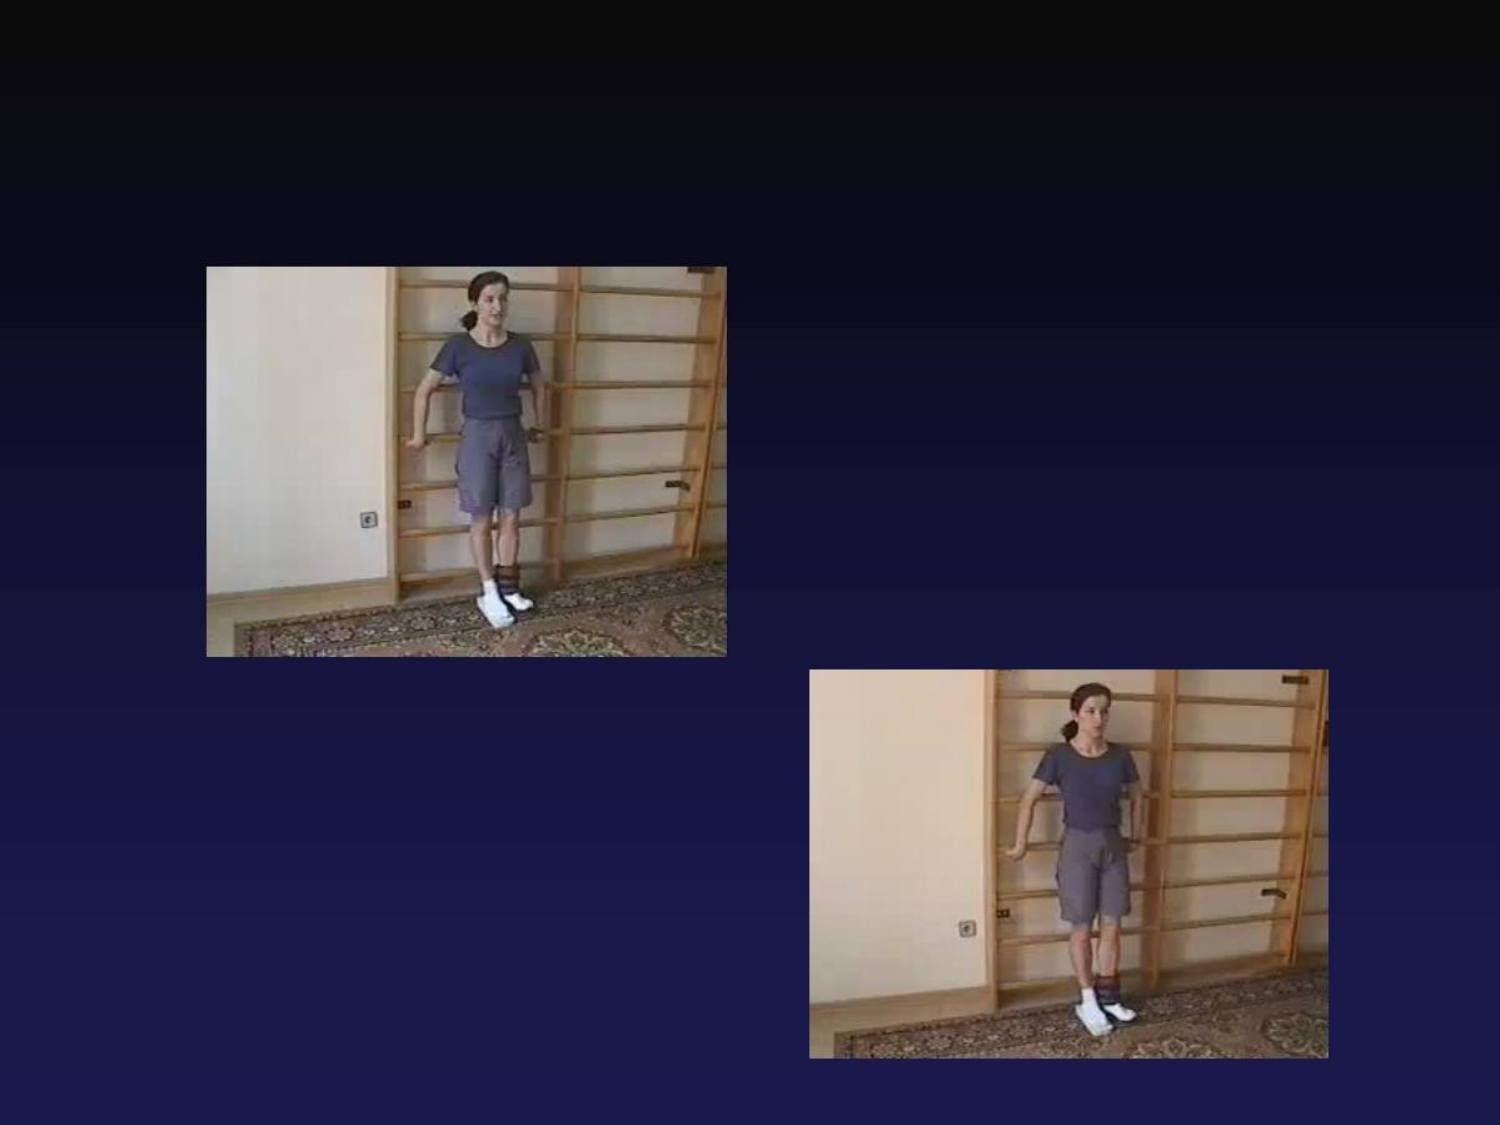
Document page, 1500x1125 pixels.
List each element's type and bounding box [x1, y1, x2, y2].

text_box [0, 0, 1500, 1125]
